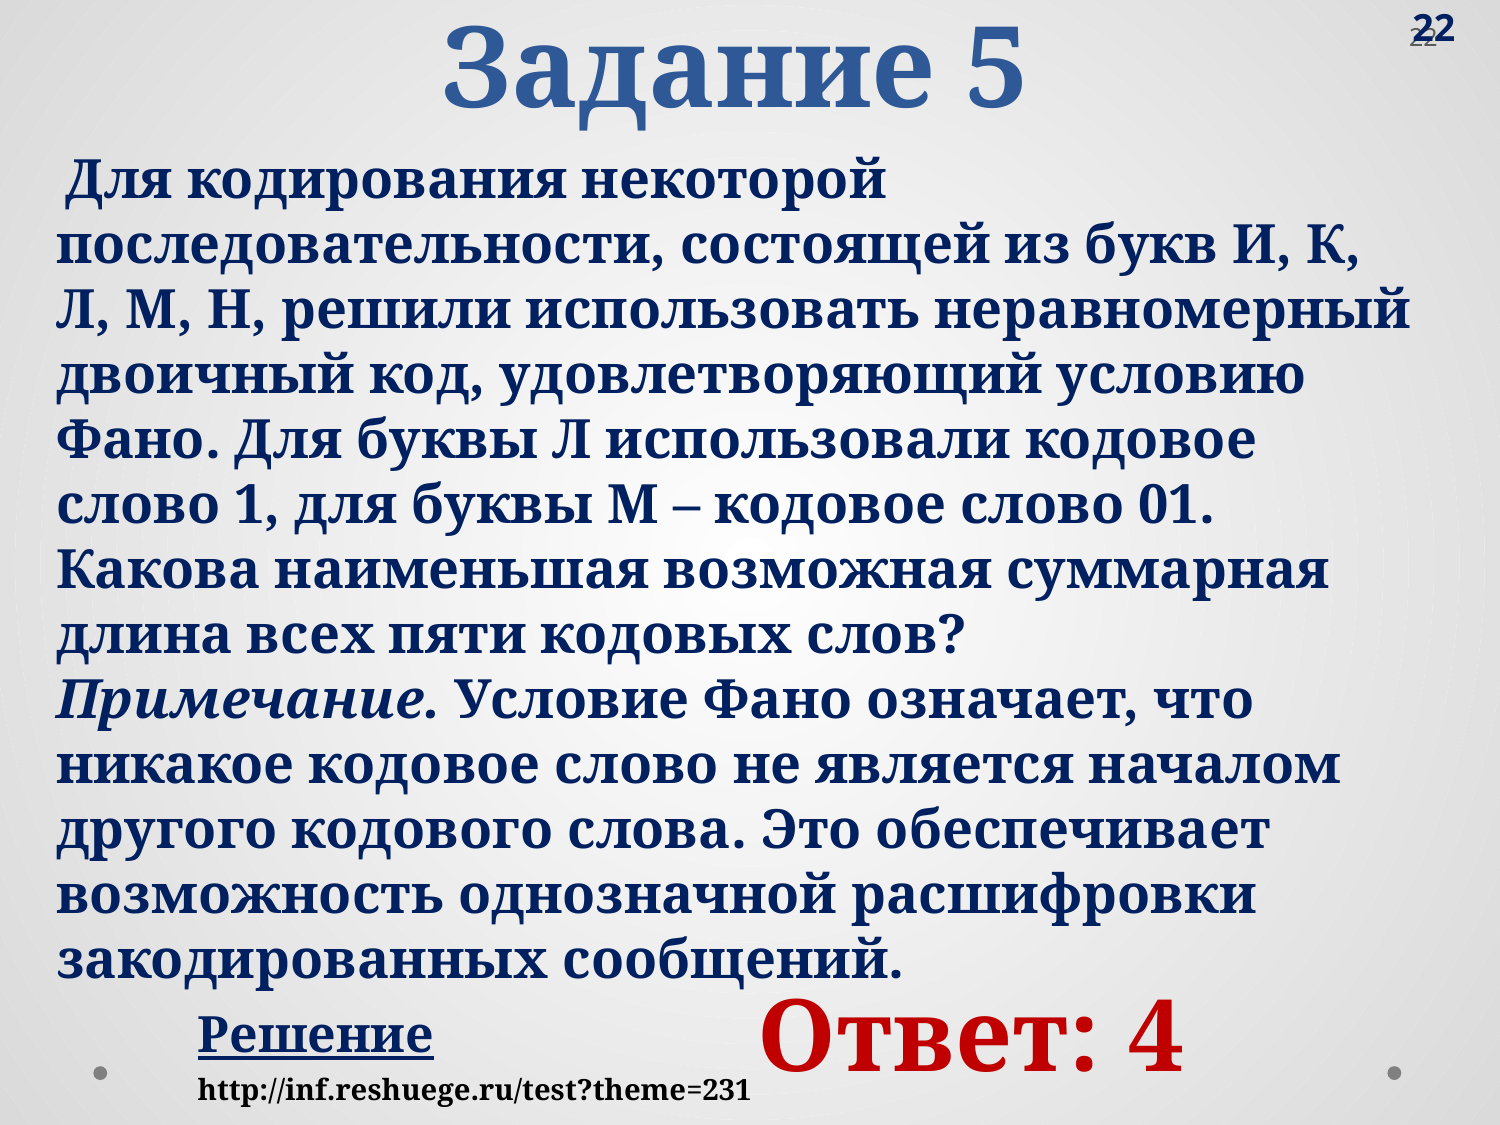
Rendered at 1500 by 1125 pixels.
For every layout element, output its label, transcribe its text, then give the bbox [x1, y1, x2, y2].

text_box 4 [1114, 964, 1200, 1099]
slide_number 22 [1404, 8, 1497, 68]
text_box Для кодирования некоторой последовательности, состоящей из букв И, К, Л, М, Н, решили использовать неравномерный двоичный код, удовлетворяющий условию Фано. Для буквы Л использовали кодовое слово 1, для буквы М – кодовое слово 01. Какова наи­мень­шая возможная суммарная длина всех пяти кодовых слов? Примечание. Условие Фано означает, что никакое кодовое слово не является началом другого кодового слова. Это обеспечивает возможность однозначной расшифровки закодированных сообщений. [41, 137, 1447, 997]
text_box 22 [1407, 0, 1500, 60]
text_box Ответ: [743, 964, 1114, 1099]
text_box Решение http://inf.reshuege.ru/test?theme=231 [183, 995, 798, 1114]
title Задание 5 [75, 0, 1425, 137]
